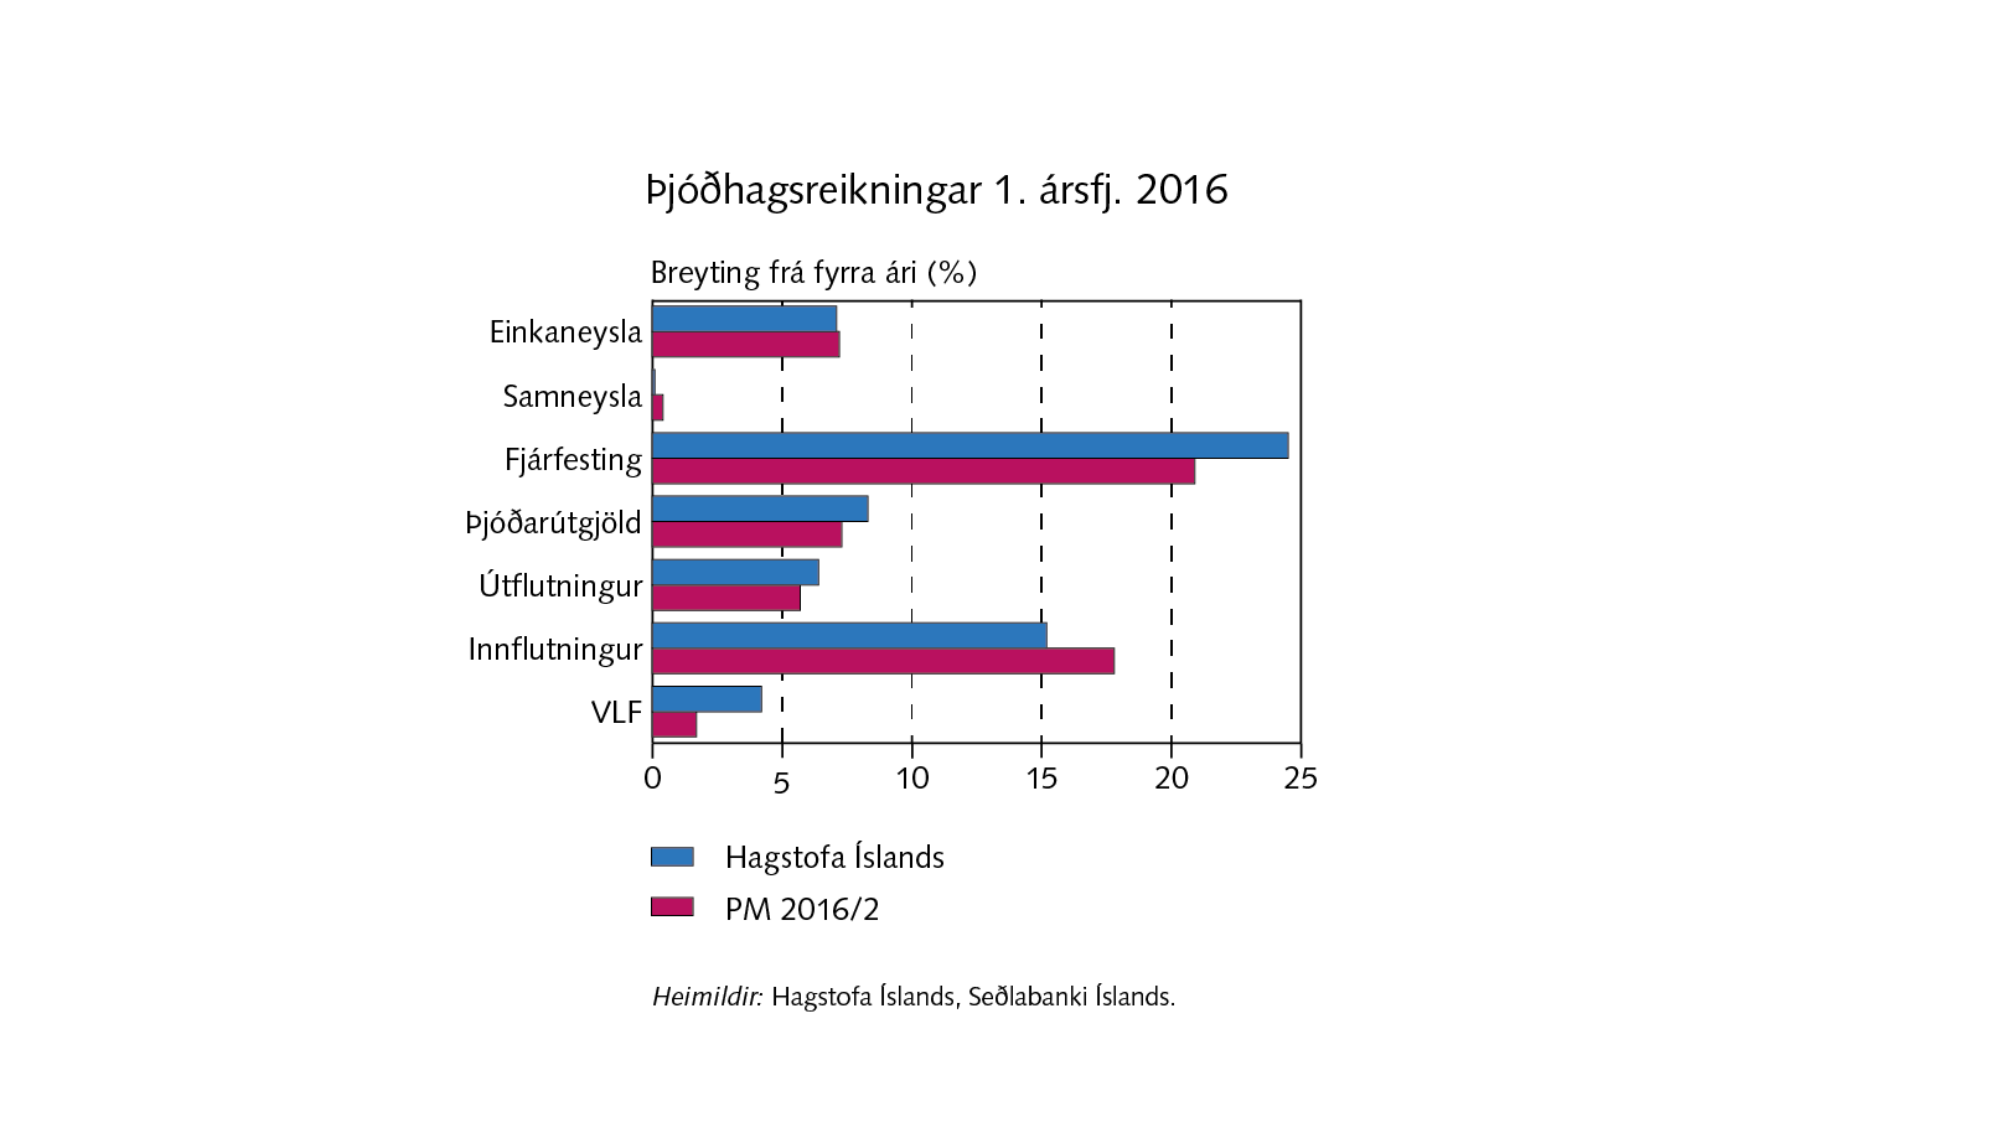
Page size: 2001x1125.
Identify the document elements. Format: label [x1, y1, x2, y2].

picture [465, 112, 1318, 1013]
